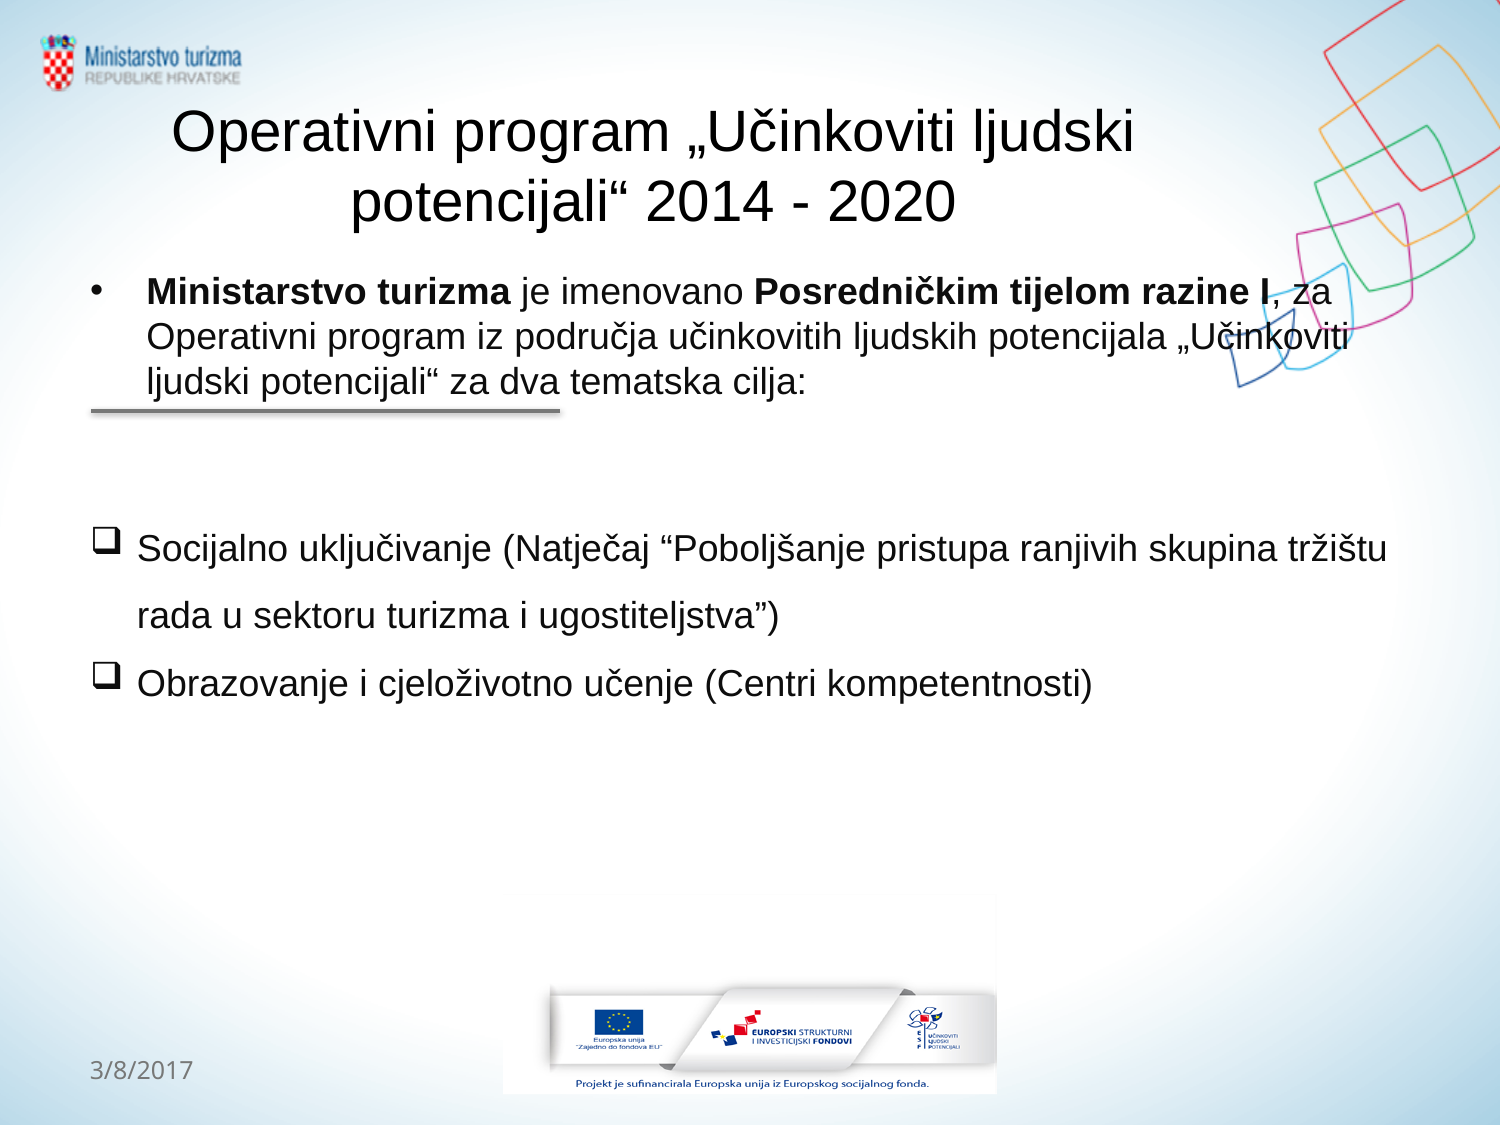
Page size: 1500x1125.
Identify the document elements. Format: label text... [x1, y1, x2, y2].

picture [40, 34, 245, 99]
list Ministarstvo turizma je imenovano Posredničkim tijelom razine I, za Operativni program iz područja učinkovitih ljudskih potencijala „Učinkoviti ljudski potencijali“ za dva tematska cilja: Socijalno uključivanje (Natječaj “Poboljšanje pristupa ranjivih skupina tržištu rada u sektoru turizma i ugostiteljstva”) Obrazovanje i cjeloživotno učenje (Centri kompetentnosti) [75, 259, 1430, 966]
title Operativni program „Učinkoviti ljudski potencijali“ 2014 - 2020 [60, 65, 1248, 260]
picture [503, 894, 997, 1097]
